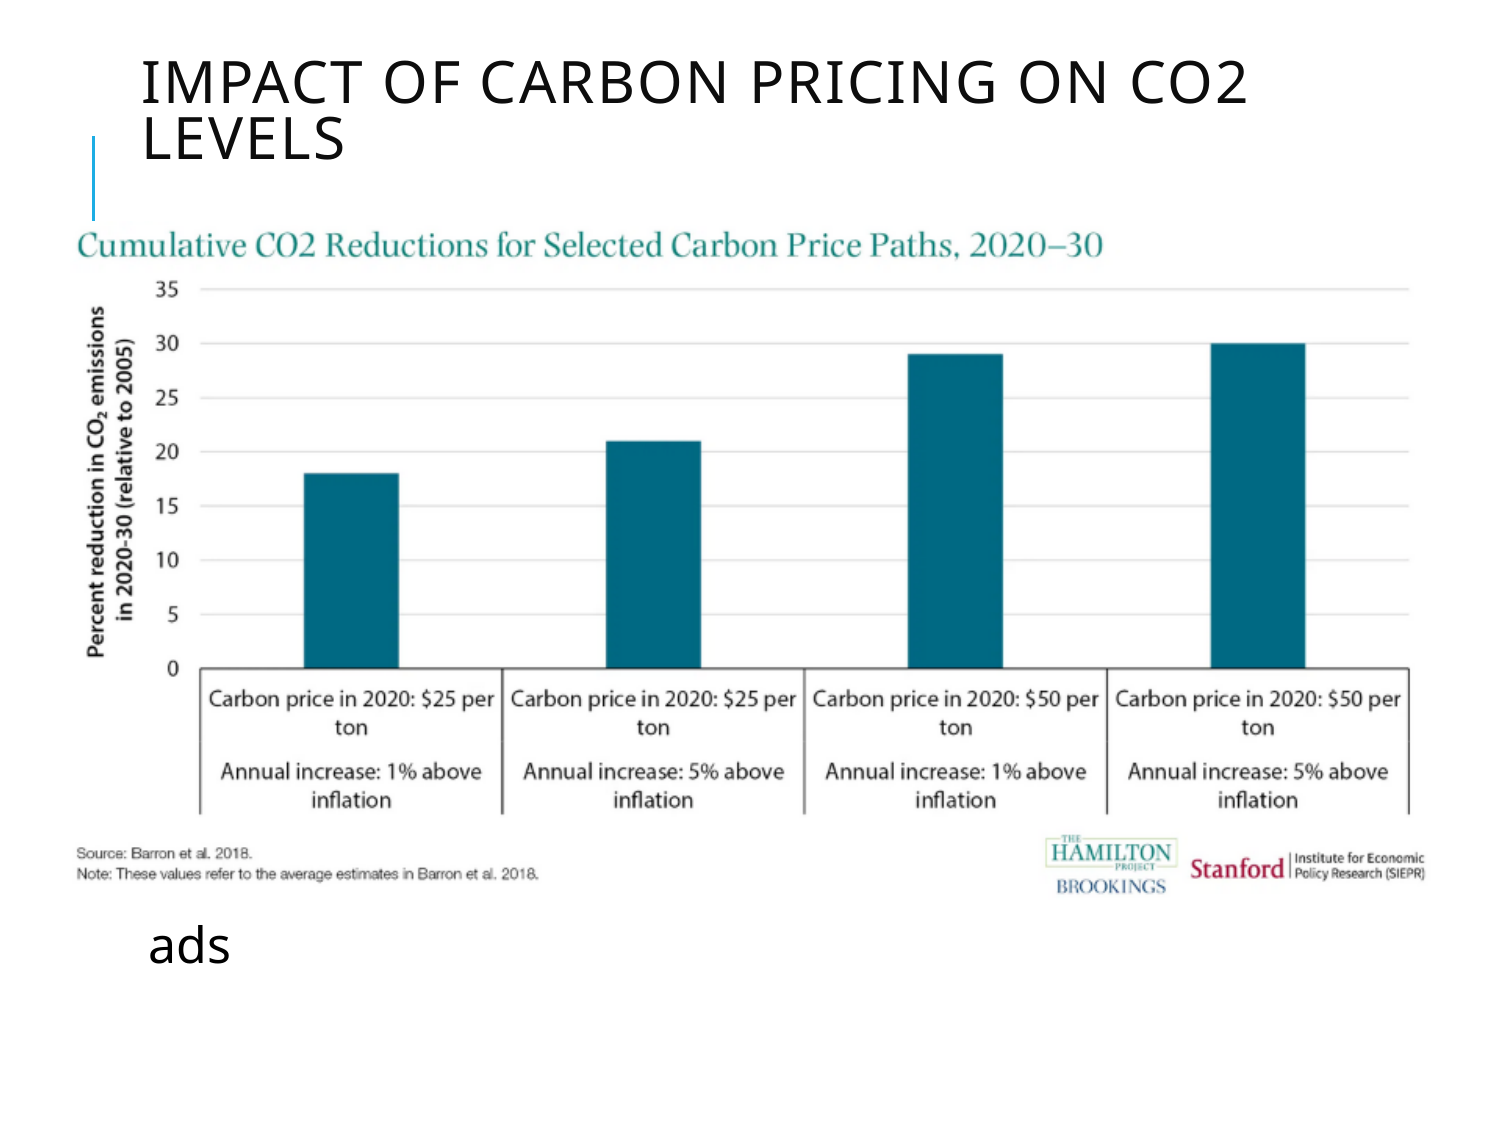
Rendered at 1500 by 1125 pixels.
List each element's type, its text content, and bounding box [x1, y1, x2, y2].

list ads [126, 912, 1322, 1035]
picture [68, 221, 1432, 904]
title Impact of carbon pricing on CO2 levels [126, 50, 1322, 179]
